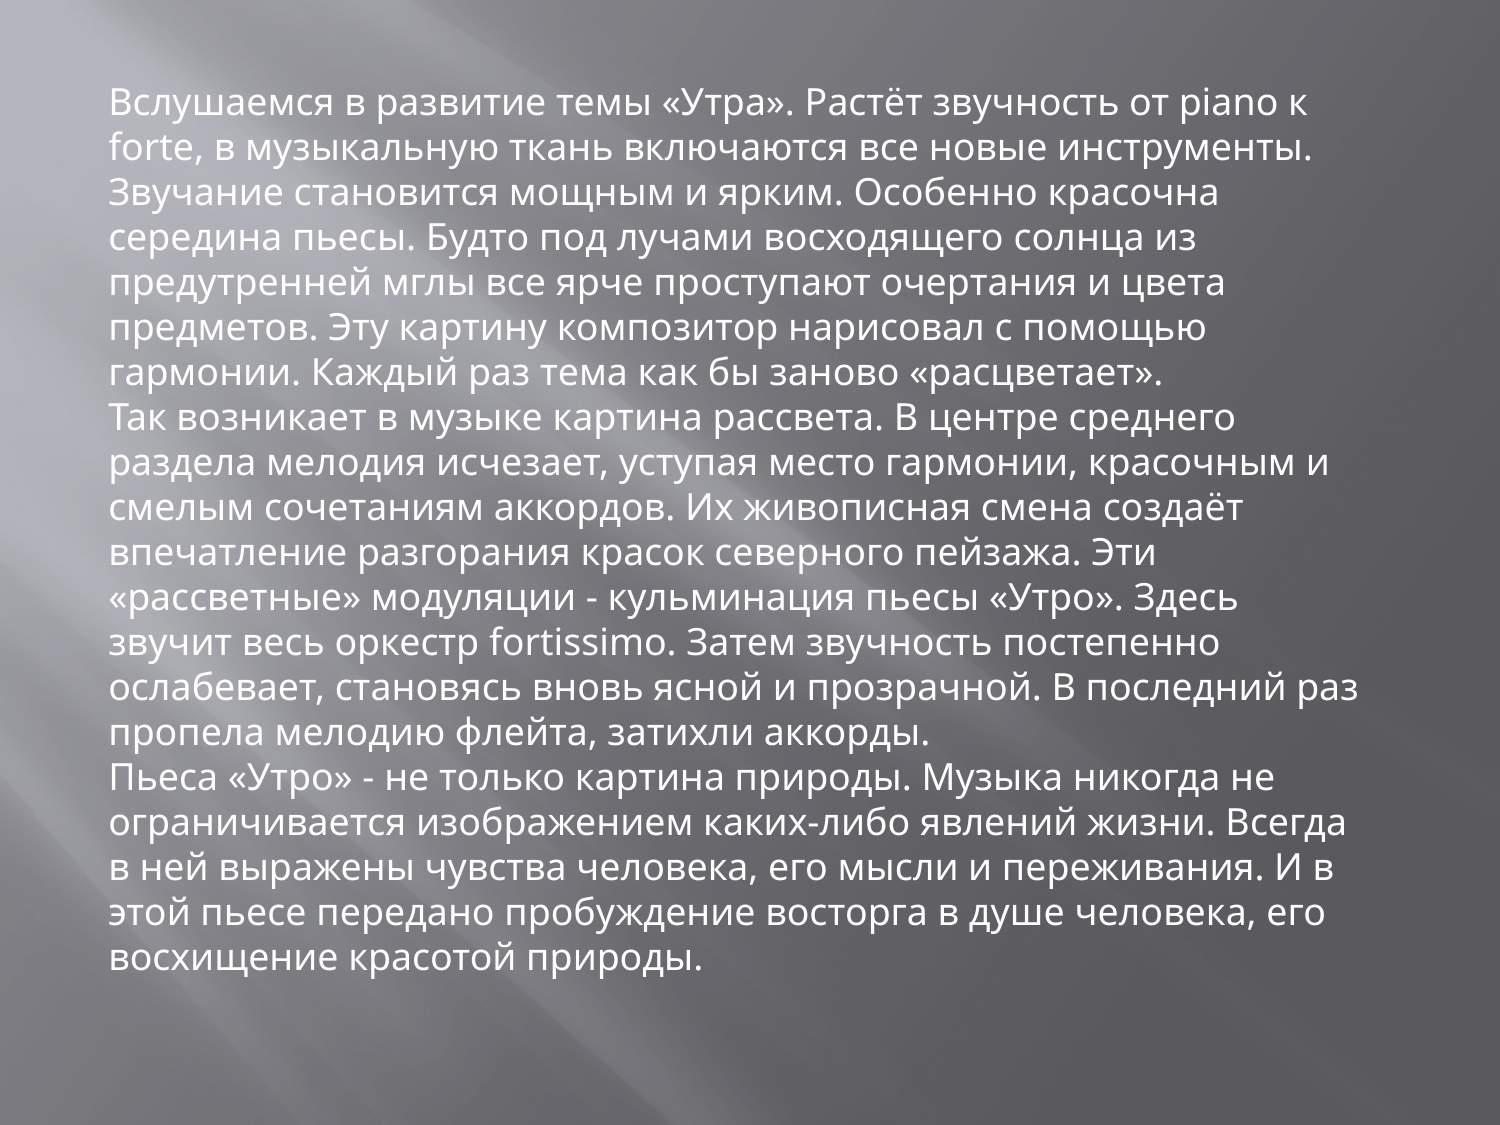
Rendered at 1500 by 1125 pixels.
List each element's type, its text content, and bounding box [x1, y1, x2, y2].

text_box Вслушаемся в развитие темы «Утра». Растёт звучность от piano к forte, в музыкальную ткань включаются все новые инструменты. Звучание становится мощным и ярким. Особенно красочна середина пьесы. Будто под лучами восходящего солнца из предутренней мглы все ярче проступают очертания и цвета предметов. Эту картину композитор нарисовал с помощью гармонии. Каждый раз тема как бы заново «расцветает». Так возникает в музыке картина рассвета. В центре среднего раздела мелодия исчезает, уступая место гармонии, красочным и смелым сочетаниям аккордов. Их живописная смена создаёт впечатление разгорания красок северного пейзажа. Эти «рассветные» модуляции - кульминация пьесы «Утро». Здесь звучит весь оркестр fortissimo. Затем звучность постепенно ослабевает, становясь вновь ясной и прозрачной. В последний раз пропела мелодию флейта, затихли аккорды. Пьеса «Утро» - не только картина природы. Музыка никогда не ограничивается изображением каких-либо явлений жизни. Всегда в ней выражены чувства человека, его мысли и переживания. И в этой пьесе передано пробуждение восторга в душе человека, его восхищение красотой природы. [93, 70, 1383, 1030]
